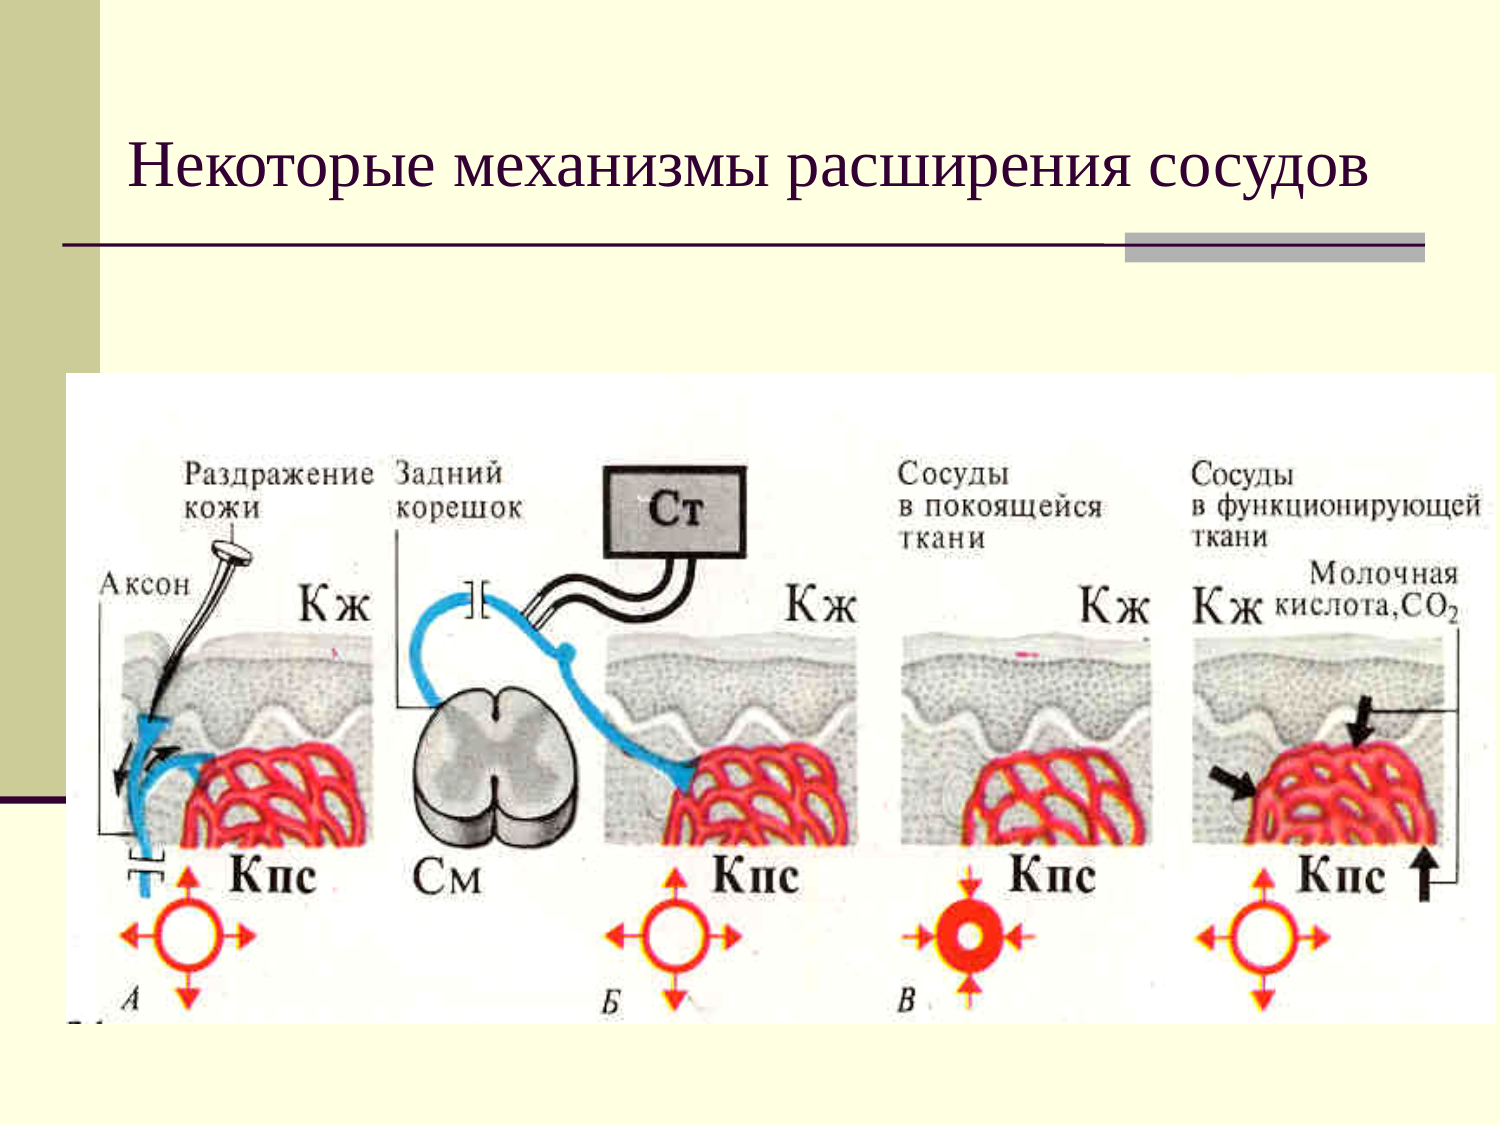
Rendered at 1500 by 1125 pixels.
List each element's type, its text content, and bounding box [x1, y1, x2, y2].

title Некоторые механизмы расширения сосудов [112, 99, 1388, 221]
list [66, 373, 1496, 1024]
